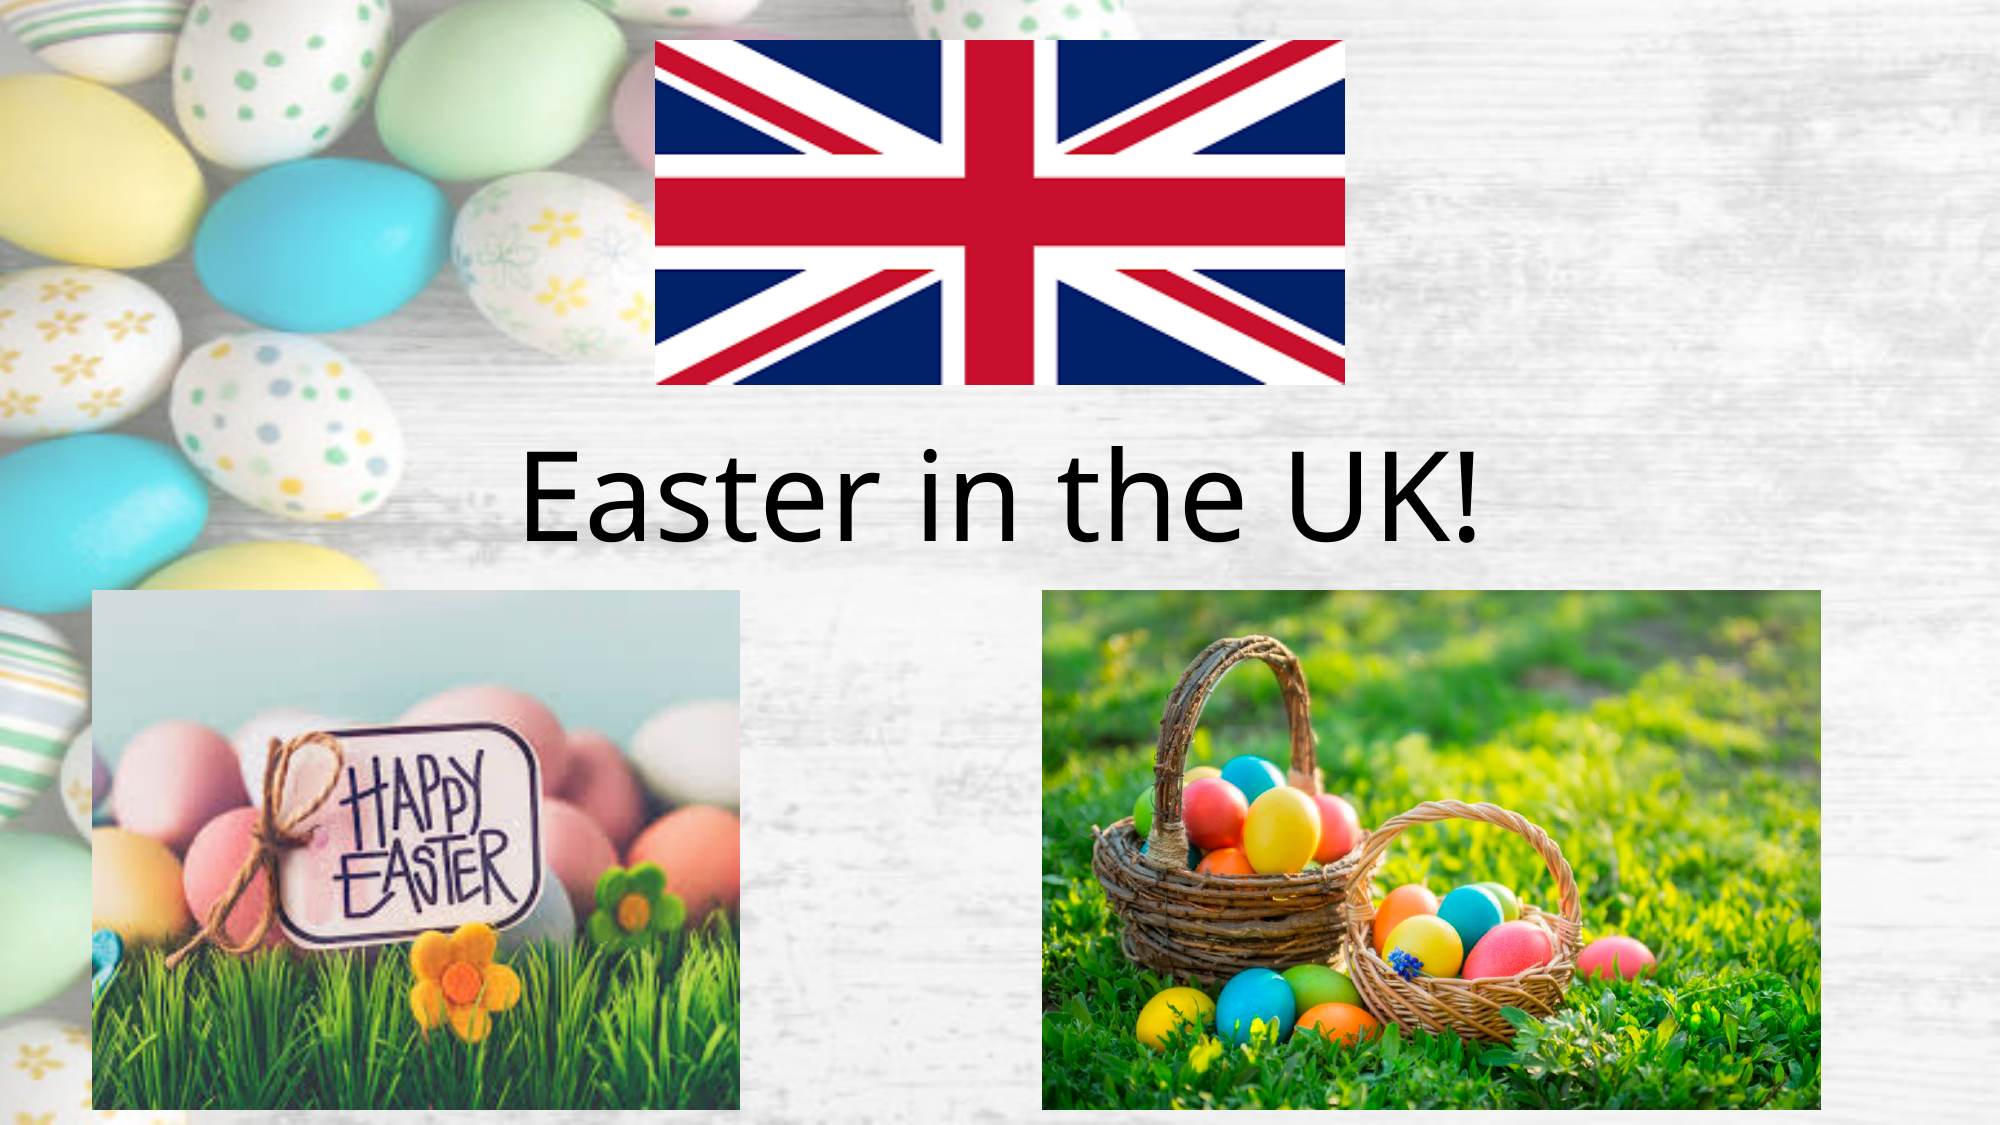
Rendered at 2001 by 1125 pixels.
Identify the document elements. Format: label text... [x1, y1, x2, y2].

picture [1042, 590, 1821, 1110]
title Easter in the UK! [249, 184, 1750, 576]
picture [92, 590, 740, 1110]
picture [655, 40, 1345, 385]
